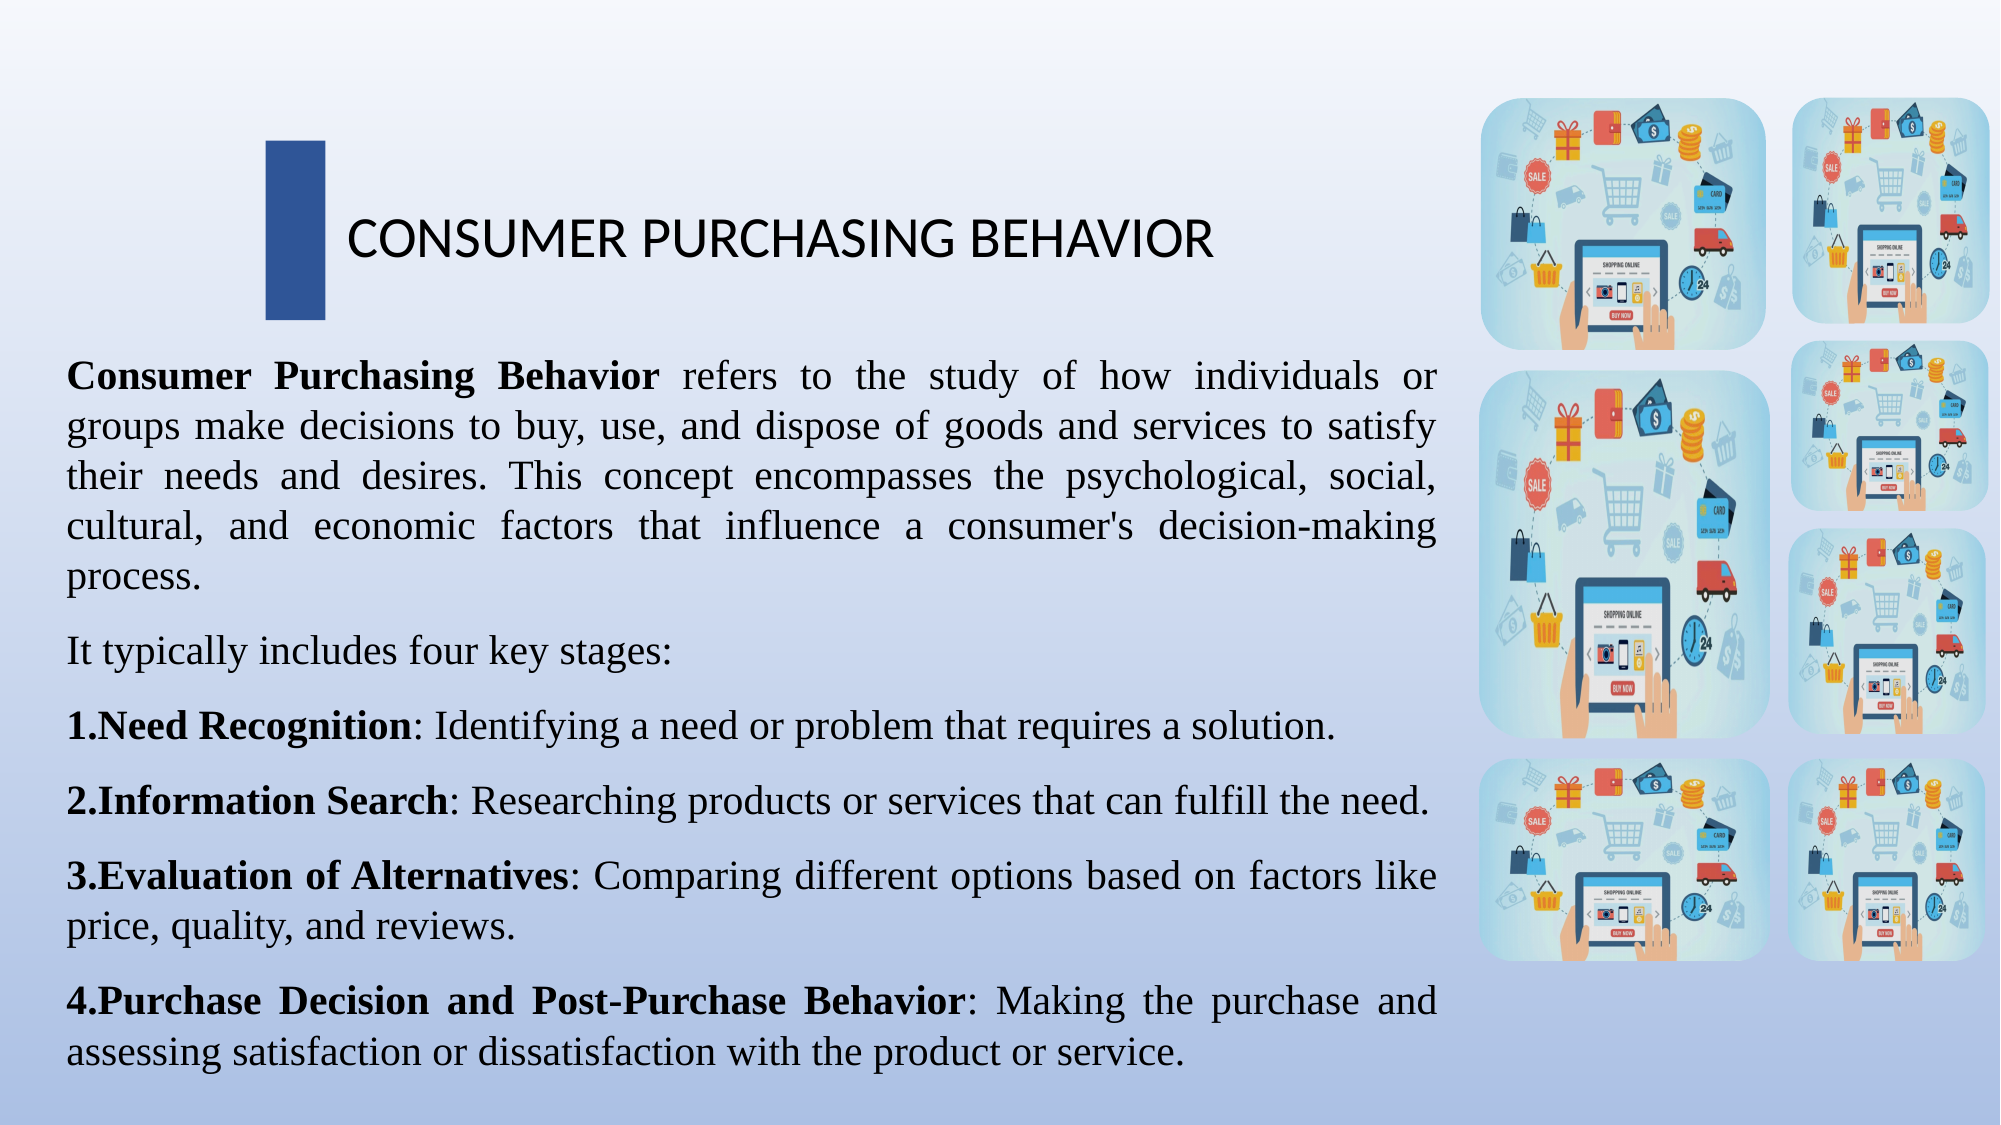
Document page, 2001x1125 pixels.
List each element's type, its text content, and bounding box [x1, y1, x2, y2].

text_box [265, 140, 326, 321]
text_box Consumer Purchasing Behavior refers to the study of how individuals or groups make decisions to buy, use, and dispose of goods and services to satisfy their needs and desires. This concept encompasses the psychological, social, cultural, and economic factors that influence a consumer's decision-making process. It typically includes four key stages: Need Recognition: Identifying a need or problem that requires a solution. Information Search: Researching products or services that can fulfill the need. Evaluation of Alternatives: Comparing different options based on factors like price, quality, and reviews. Purchase Decision and Post-Purchase Behavior: Making the purchase and assessing satisfaction or dissatisfaction with the product or service. [51, 340, 1453, 1081]
text_box CONSUMER PURCHASING BEHAVIOR [333, 191, 1478, 277]
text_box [1478, 97, 1990, 962]
